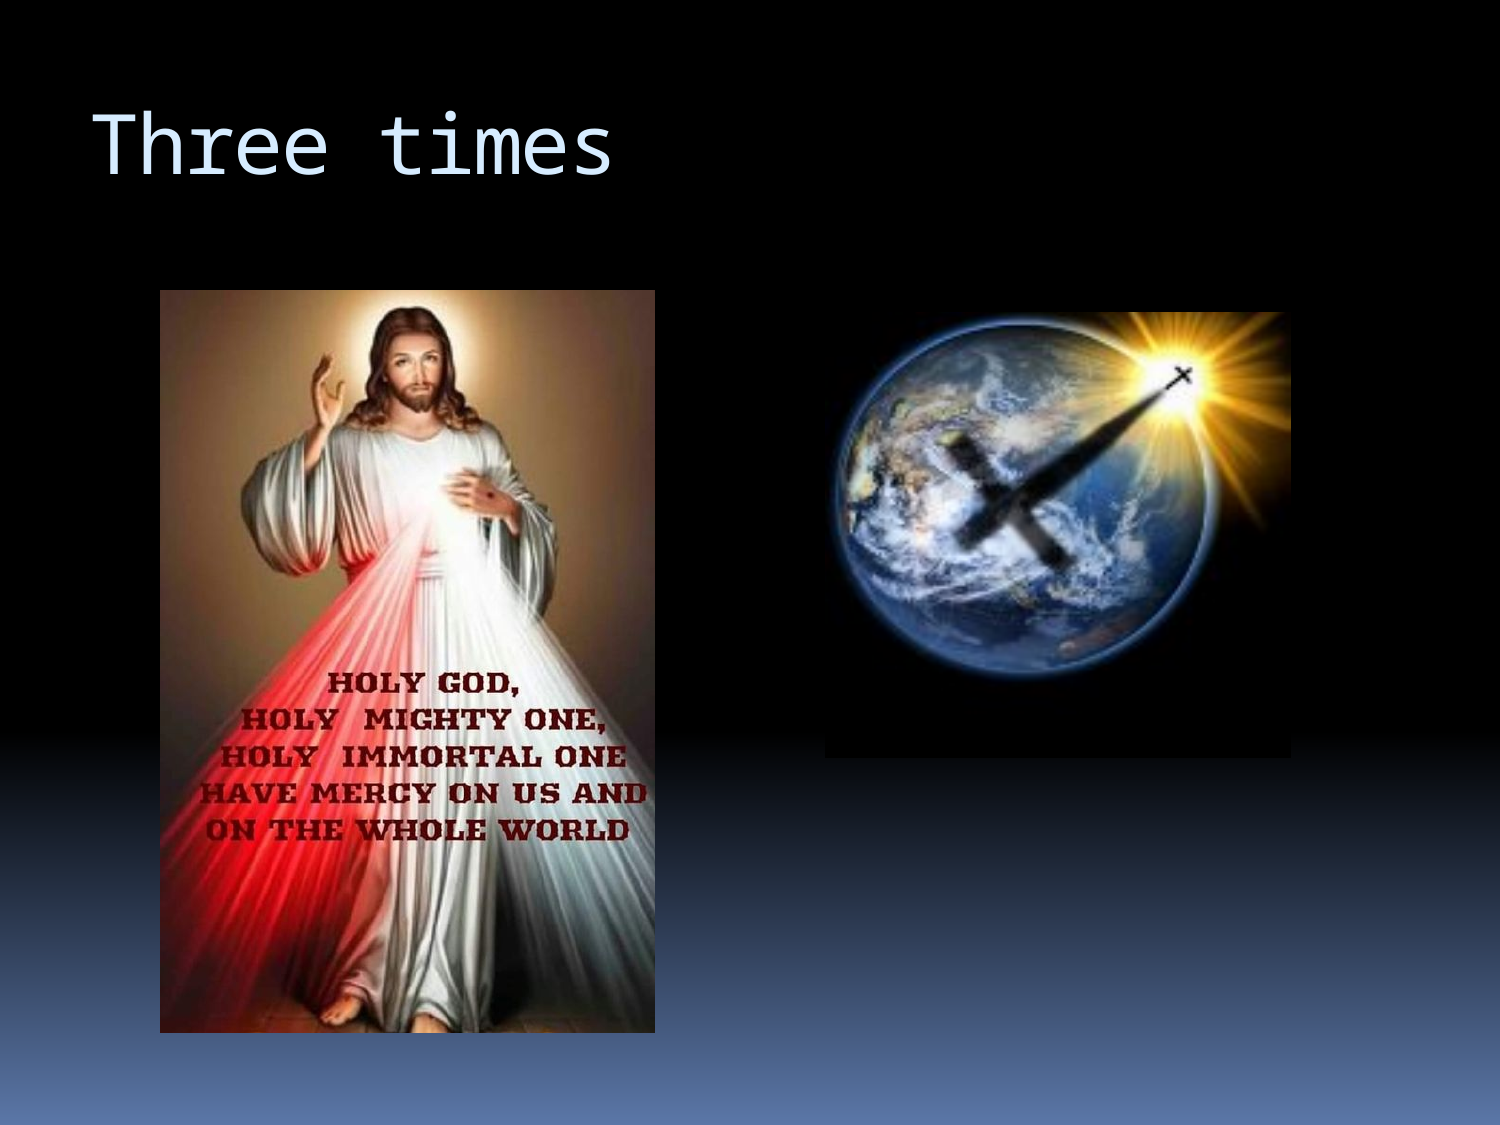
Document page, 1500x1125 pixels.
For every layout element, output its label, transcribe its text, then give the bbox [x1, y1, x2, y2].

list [160, 289, 655, 1034]
title Three times [75, 83, 1425, 234]
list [824, 312, 1292, 759]
